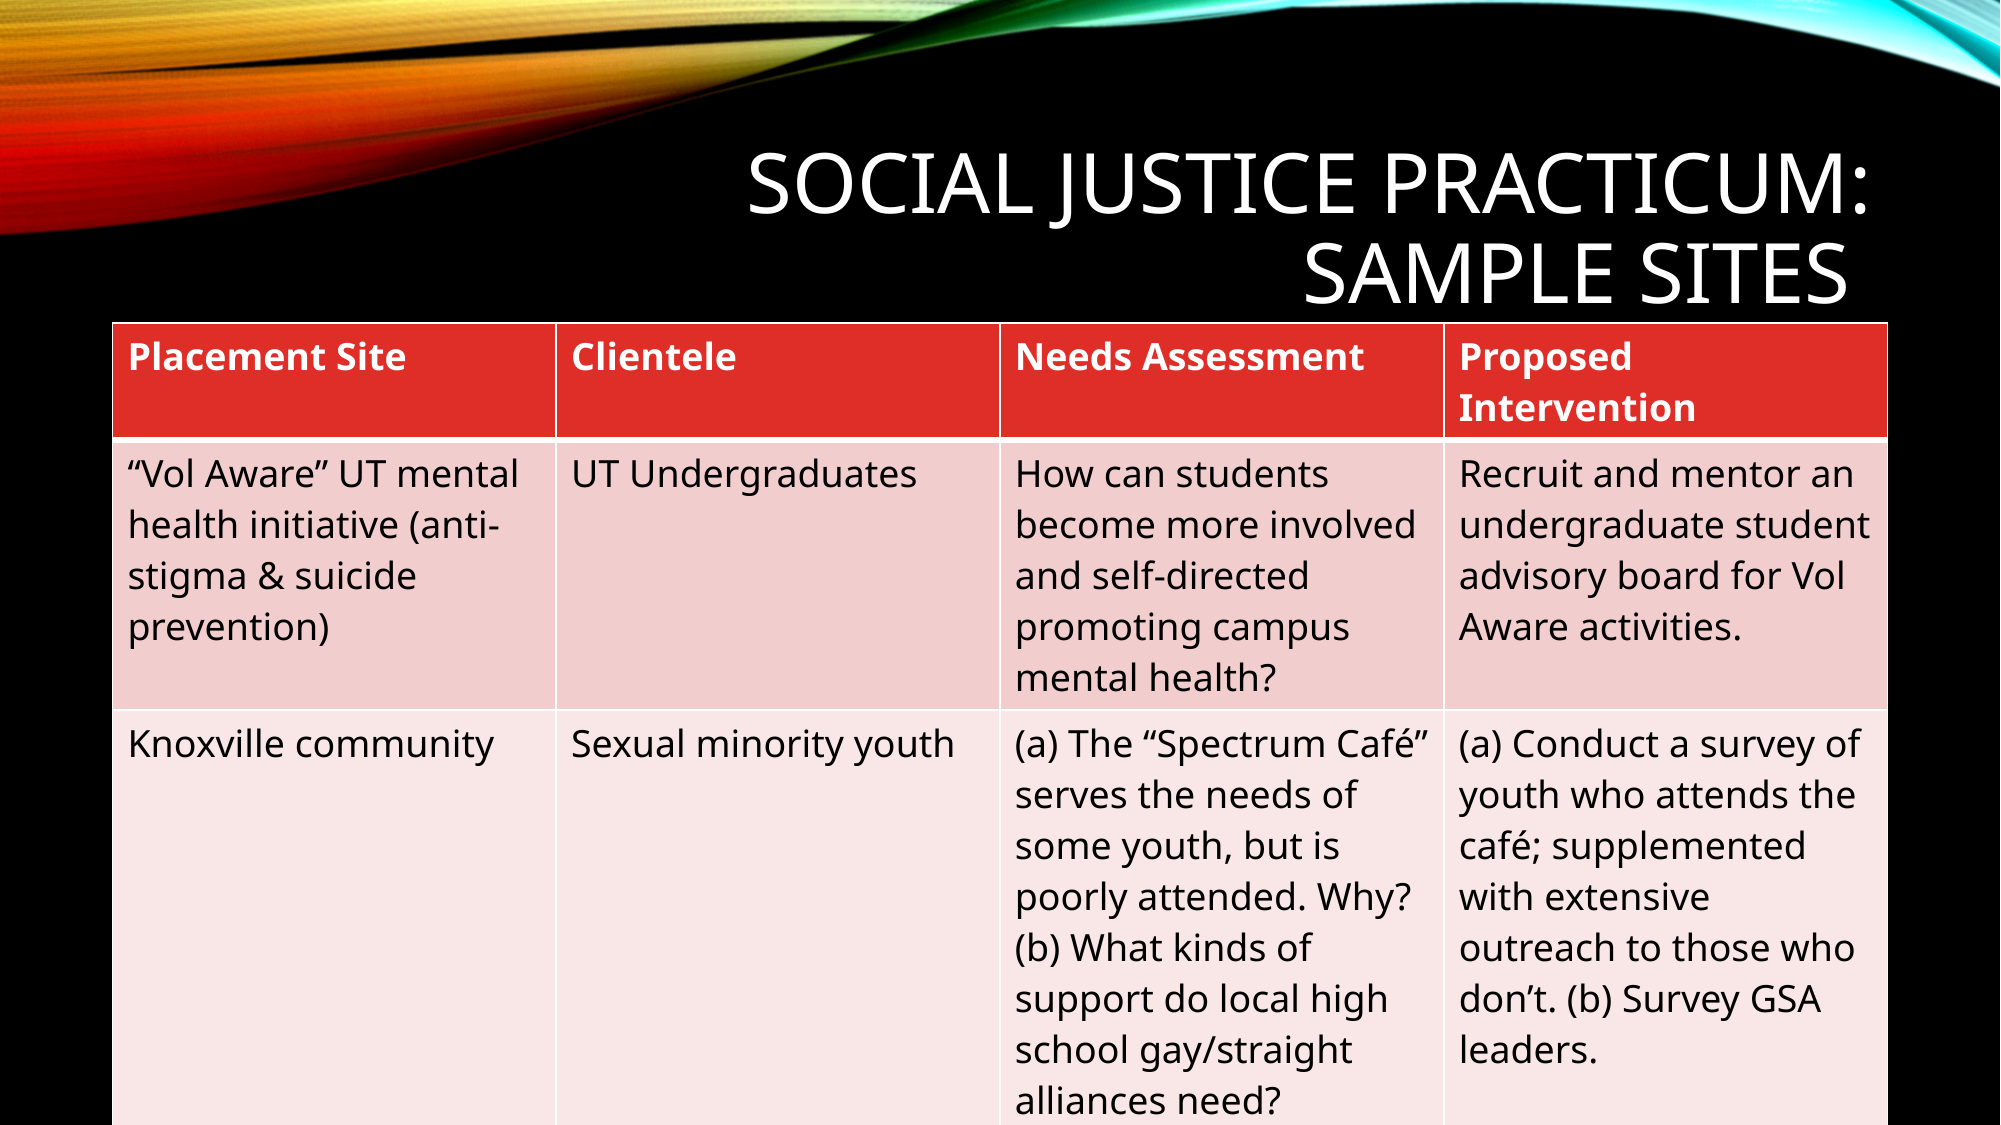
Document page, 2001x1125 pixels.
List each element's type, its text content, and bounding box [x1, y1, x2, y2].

table_header Placement Site [113, 324, 555, 437]
picture [0, 0, 2000, 237]
table_cell Recruit and mentor an undergraduate student advisory board for Vol Aware activities. [1445, 443, 1887, 709]
table_cell Knoxville community [113, 711, 555, 1125]
table_cell UT Undergraduates [557, 443, 999, 709]
table_header Needs Assessment [1001, 324, 1443, 437]
table_cell “Vol Aware” UT mental health initiative (anti-stigma & suicide prevention) [113, 443, 555, 709]
table_cell (a) The “Spectrum Café” serves the needs of some youth, but is poorly attended. Why? (b) What kinds of support do local high school gay/straight alliances need? [1001, 711, 1443, 1125]
table_header Clientele [557, 324, 999, 437]
table_cell (a) Conduct a survey of youth who attends the café; supplemented with extensive outreach to those who don’t. (b) Survey GSA leaders. [1445, 711, 1887, 1125]
table_cell Sexual minority youth [557, 711, 999, 1125]
title Social justice practicum: Sample Sites [474, 125, 1888, 322]
table_cell How can students become more involved and self-directed promoting campus mental health? [1001, 443, 1443, 709]
table_header Proposed Intervention [1445, 324, 1887, 437]
